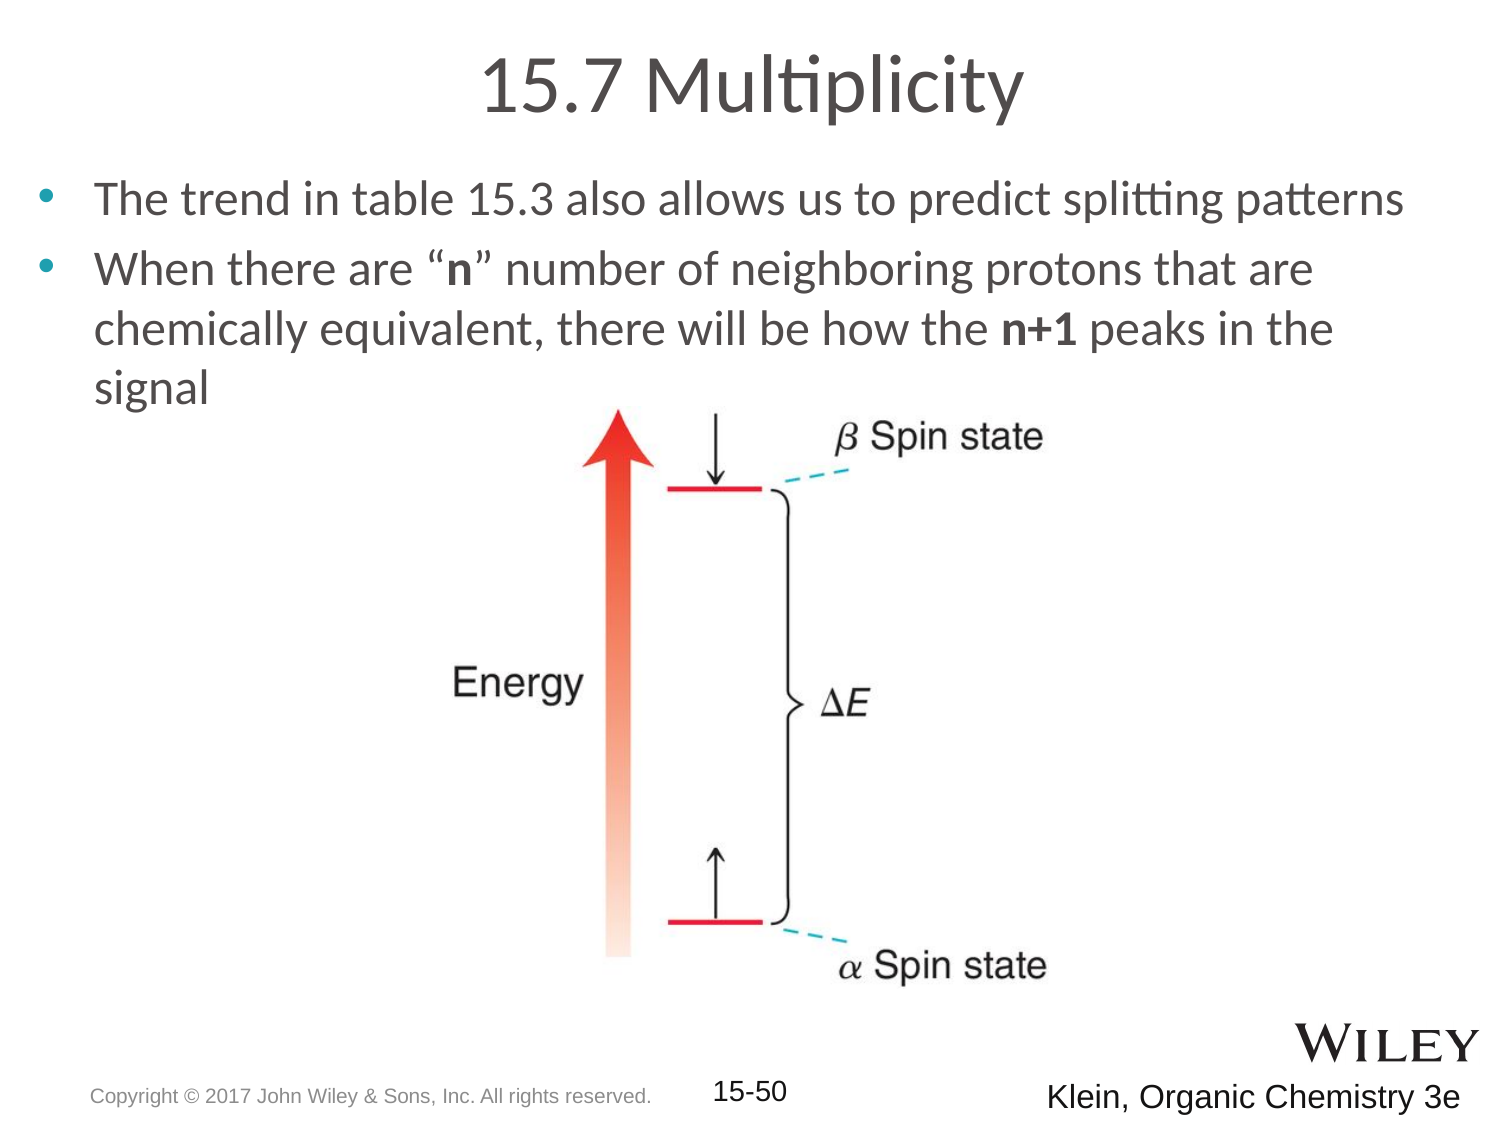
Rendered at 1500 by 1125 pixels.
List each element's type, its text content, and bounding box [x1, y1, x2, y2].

title 15.7 Multiplicity [8, 2, 1495, 157]
footer Klein, Organic Chemistry 3e [1010, 1065, 1486, 1125]
picture [1292, 1021, 1480, 1065]
slide_number 15-50 [636, 1065, 864, 1125]
slide_number Copyright © 2017 John Wiley & Sons, Inc. All rights reserved. [75, 1065, 636, 1125]
picture [451, 406, 1049, 989]
list The trend in table 15.3 also allows us to predict splitting patterns When there are “n” number of neighboring protons that are chemically equivalent, there will be how the n+1 peaks in the signal [22, 157, 1449, 1016]
